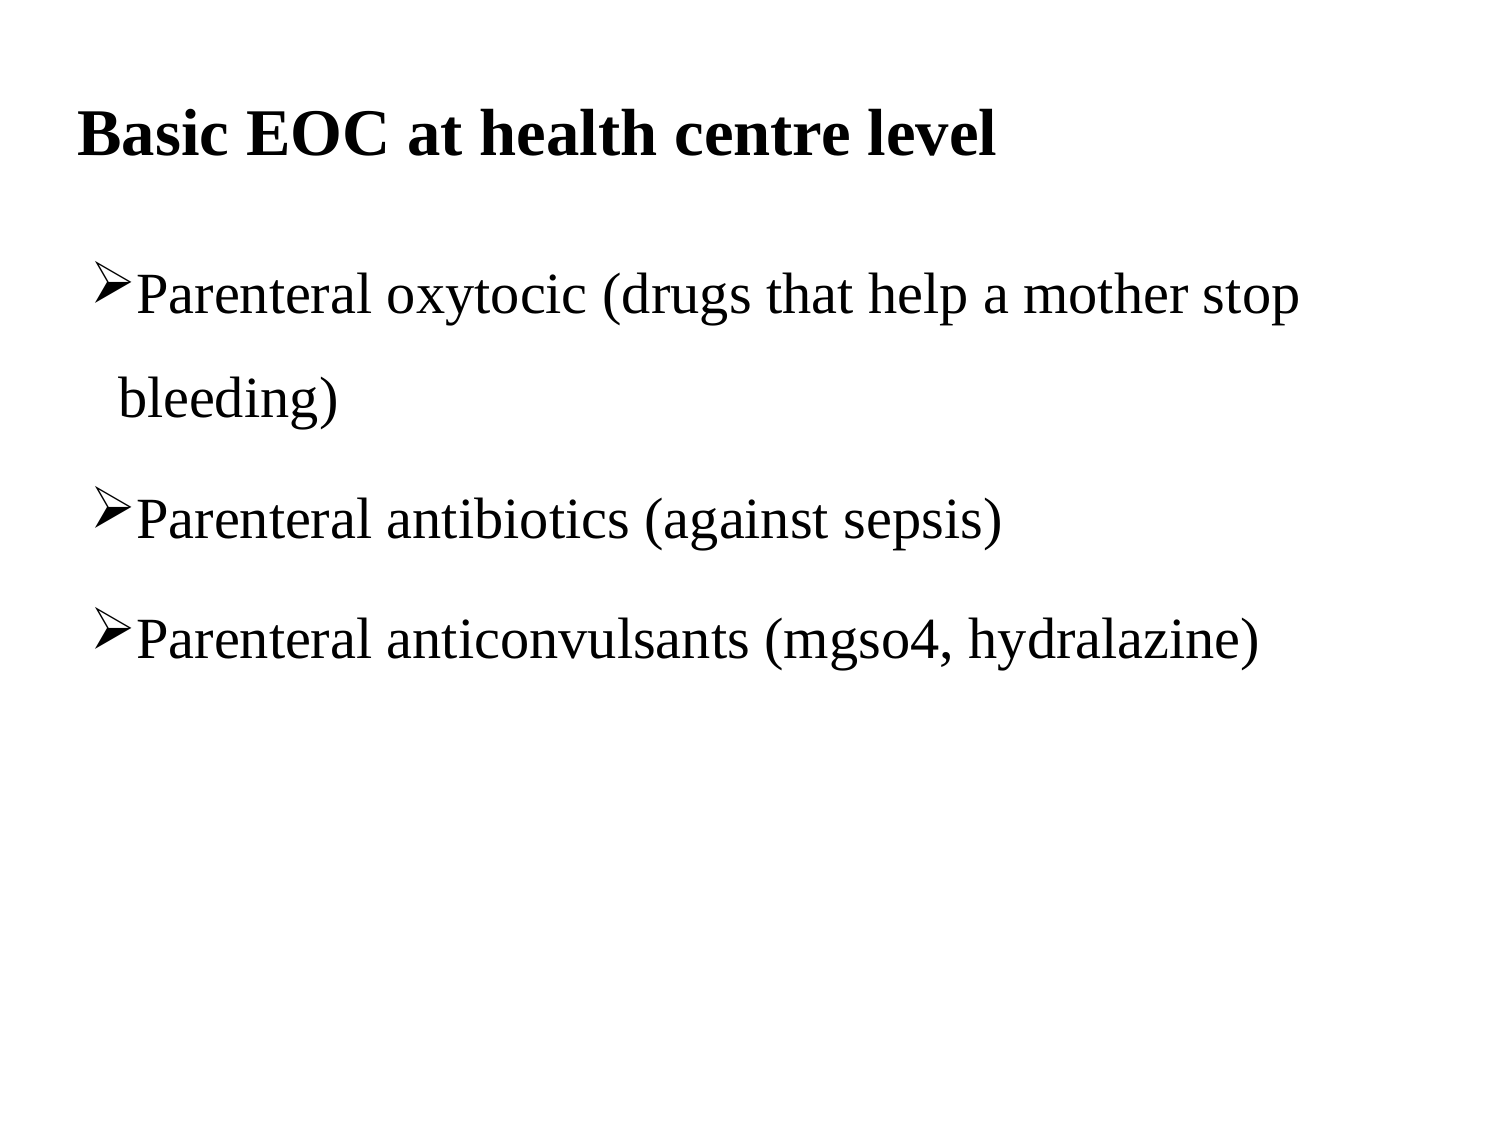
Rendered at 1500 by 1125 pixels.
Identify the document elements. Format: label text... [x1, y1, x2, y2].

title Basic EOC at health centre level [62, 4, 1413, 192]
list Parenteral oxytocic (drugs that help a mother stop bleeding) Parenteral antibiotics (against sepsis) Parenteral anticonvulsants (mgso4, hydralazine) [75, 212, 1425, 1038]
